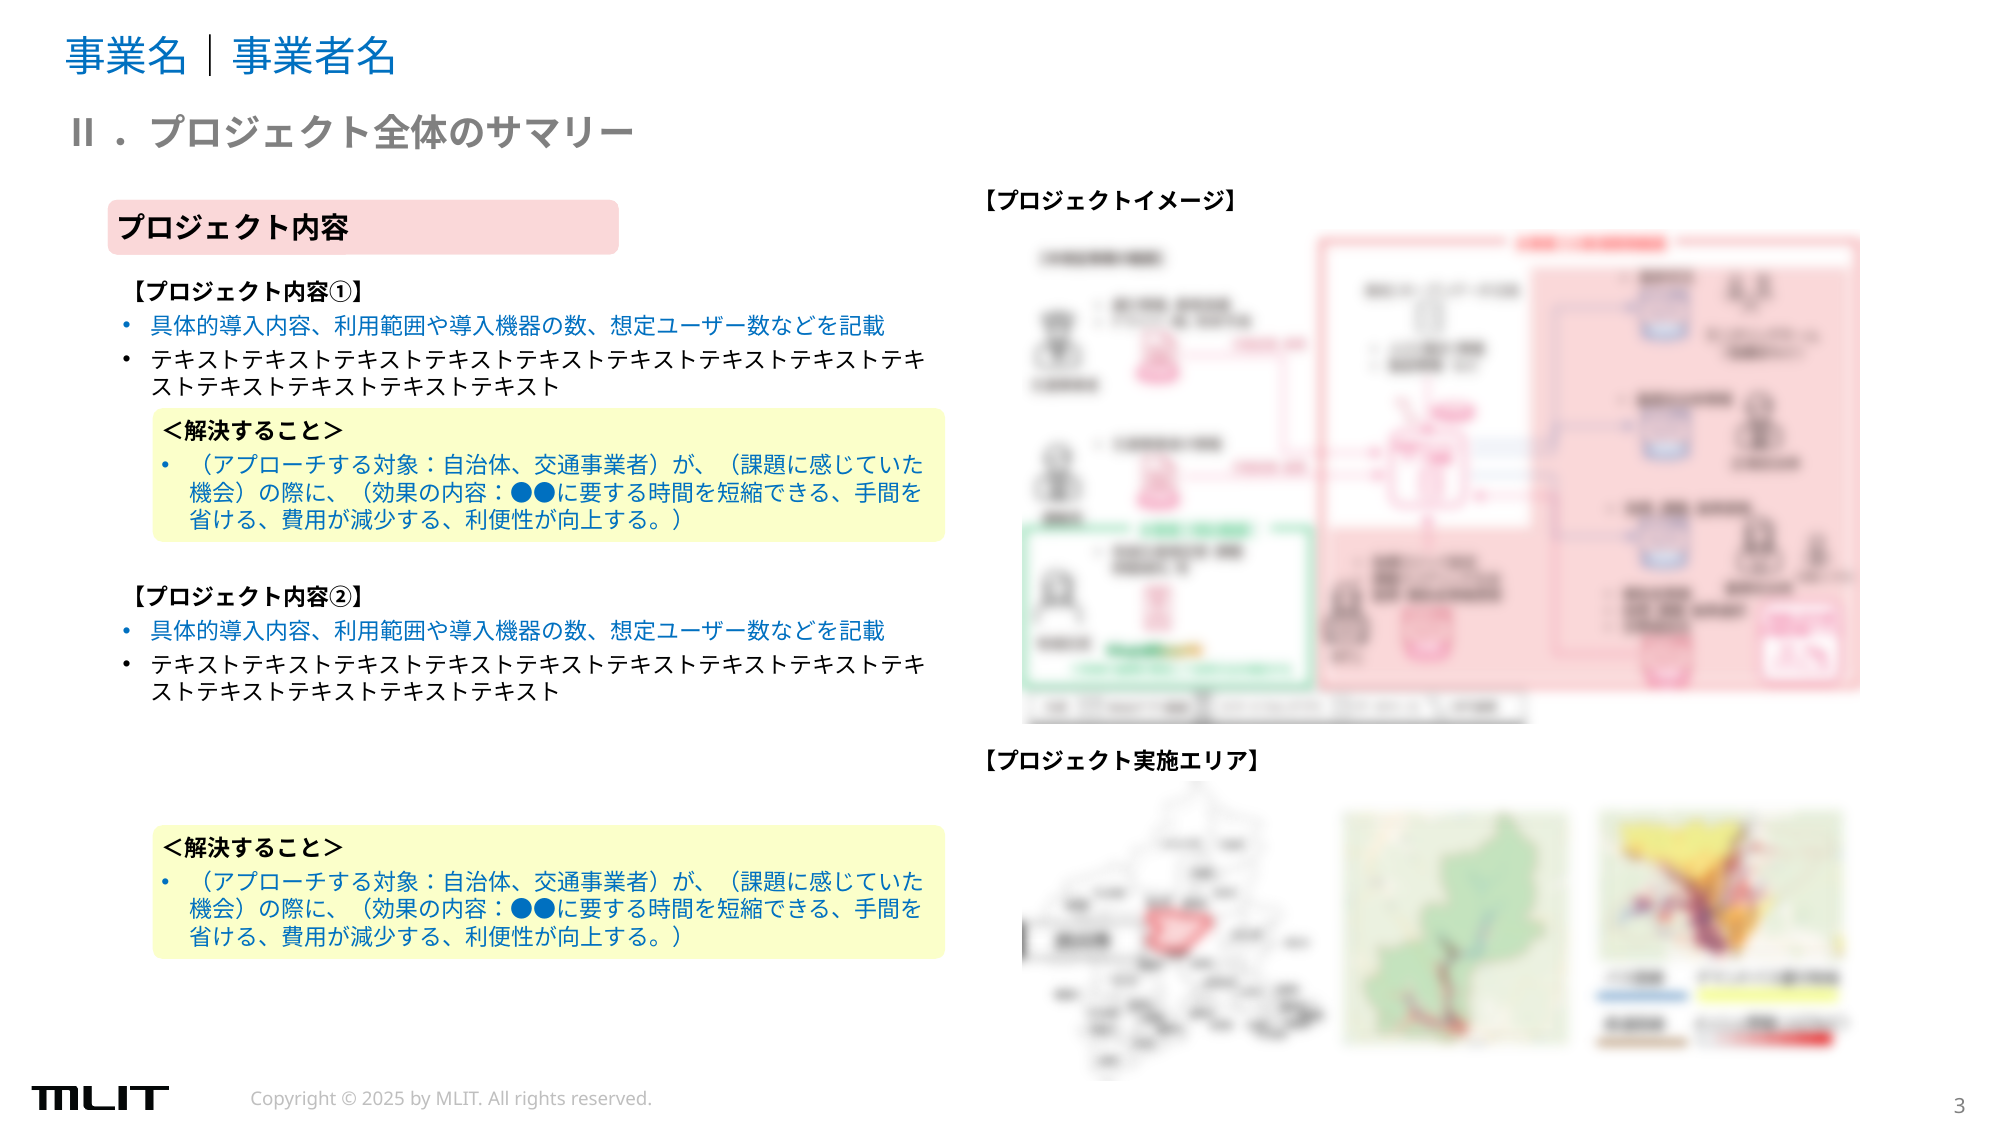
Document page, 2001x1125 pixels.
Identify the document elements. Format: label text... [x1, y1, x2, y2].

picture [1022, 781, 1860, 1082]
text_box 【プロジェクト内容①】 具体的導入内容、利用範囲や導入機器の数、想定ユーザー数などを記載 テキストテキストテキストテキストテキストテキストテキストテキストテキストテキストテキストテキストテキスト [107, 270, 946, 408]
text_box 事業名｜事業者名 [49, 22, 1951, 92]
text_box 【プロジェクト実施エリア】 [958, 738, 1796, 782]
text_box ＜解決すること＞ （アプローチする対象：自治体、交通事業者）が、（課題に感じていた機会）の際に、（効果の内容：●●に要する時間を短縮できる、手間を省ける、費用が減少する、利便性が向上する。） [150, 823, 948, 961]
picture [31, 1086, 169, 1110]
picture [1022, 229, 1861, 725]
text_box 【プロジェクト内容②】 具体的導入内容、利用範囲や導入機器の数、想定ユーザー数などを記載 テキストテキストテキストテキストテキストテキストテキストテキストテキストテキストテキストテキストテキスト [107, 575, 946, 713]
text_box プロジェクト内容 [105, 197, 621, 257]
list Ⅱ．プロジェクト全体のサマリー [49, 108, 1951, 162]
text_box 【プロジェクトイメージ】 [958, 179, 1796, 222]
text_box ＜解決すること＞ （アプローチする対象：自治体、交通事業者）が、（課題に感じていた機会）の際に、（効果の内容：●●に要する時間を短縮できる、手間を省ける、費用が減少する、利便性が向上する。） [150, 406, 948, 544]
